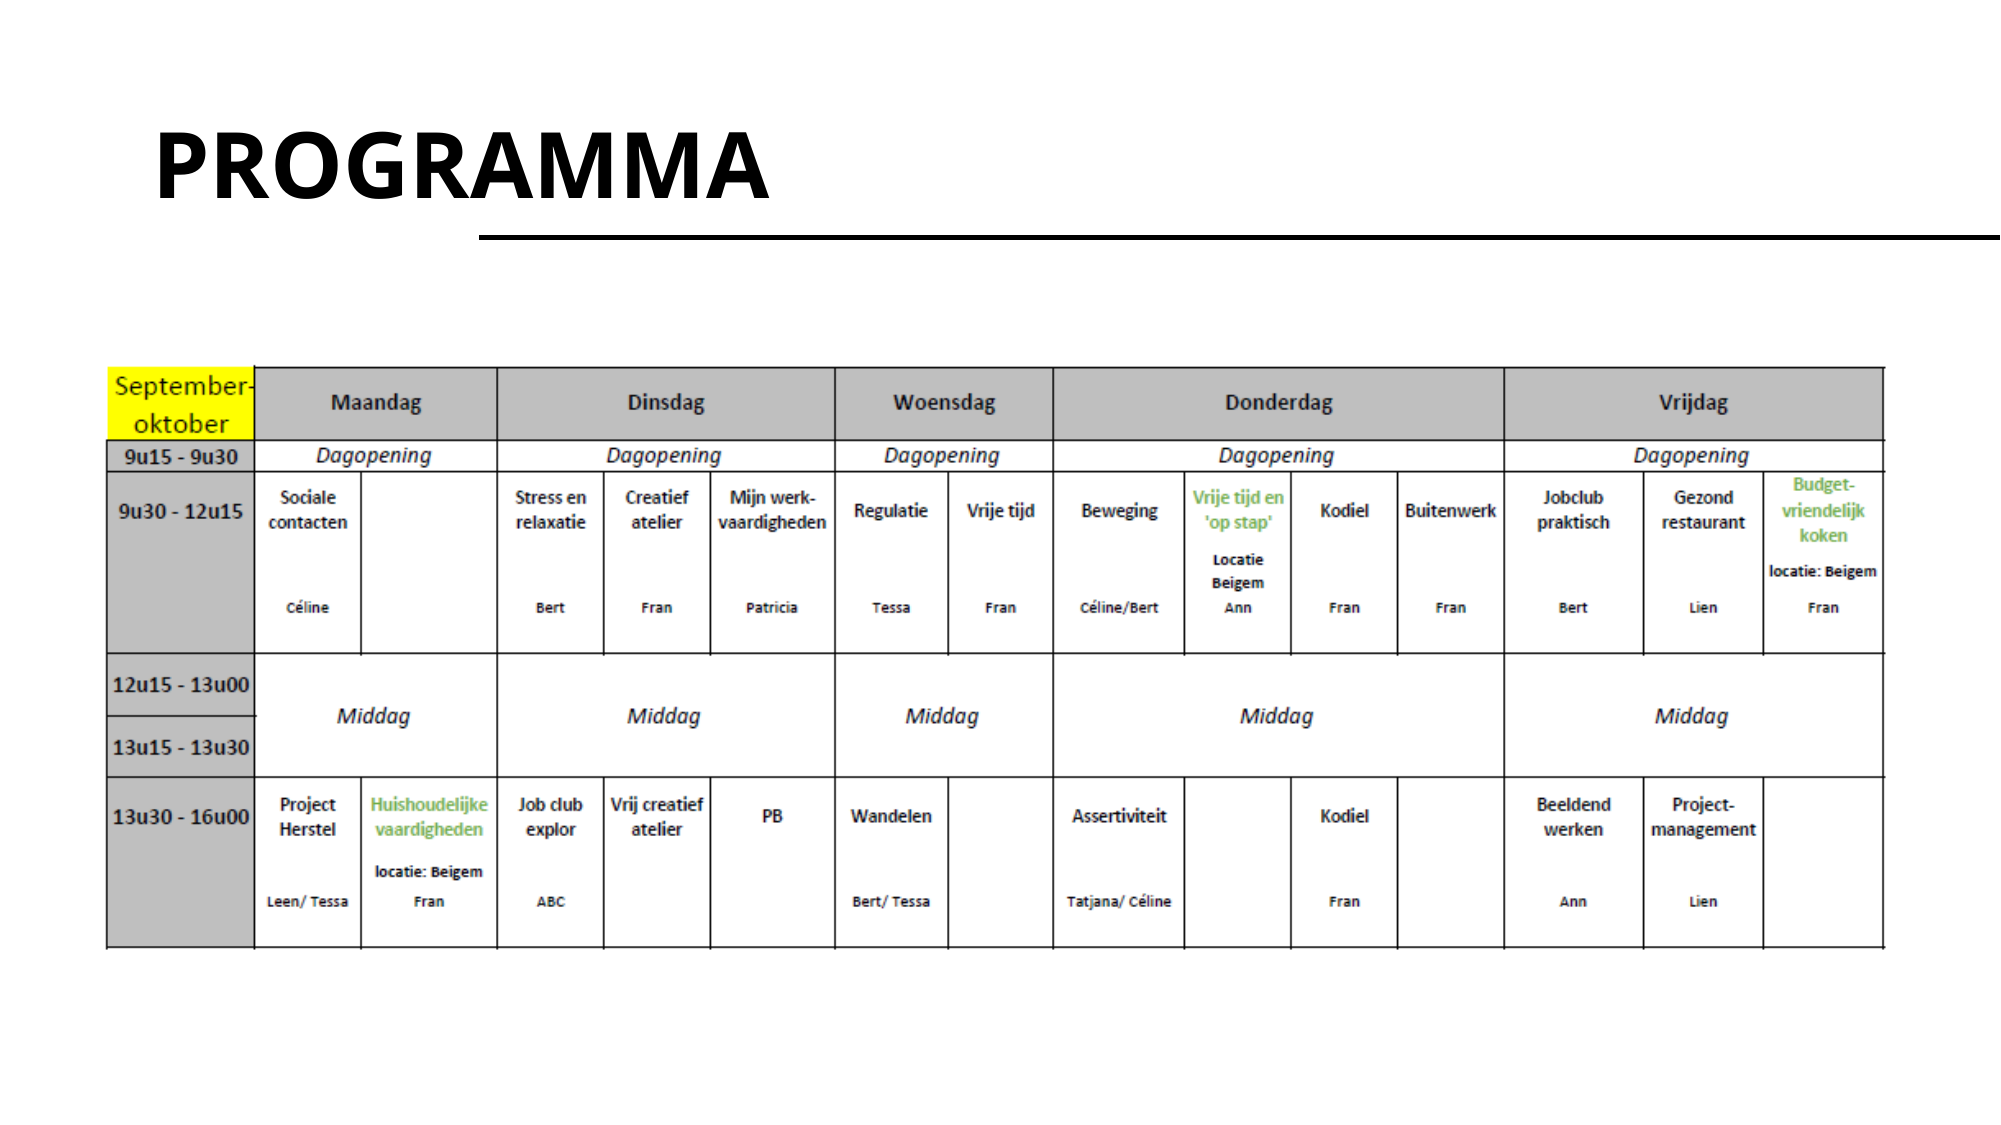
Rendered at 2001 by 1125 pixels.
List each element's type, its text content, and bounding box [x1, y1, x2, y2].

title PROGRAMMA [137, 59, 1863, 278]
picture [85, 344, 1915, 977]
